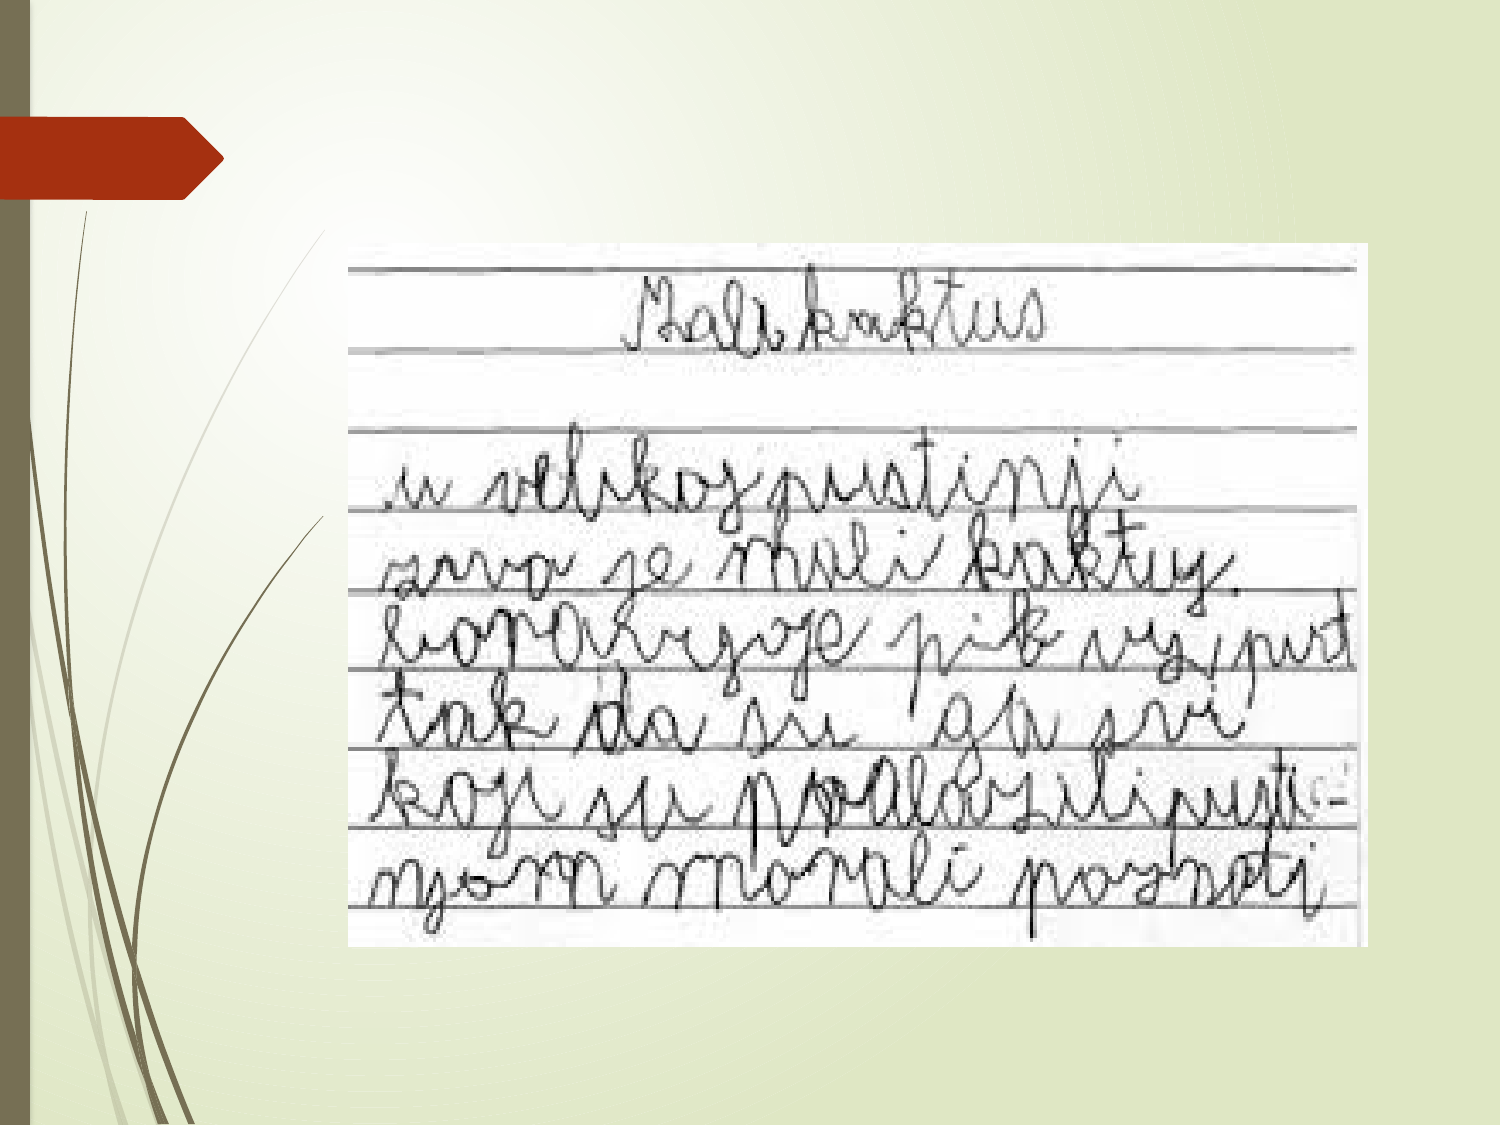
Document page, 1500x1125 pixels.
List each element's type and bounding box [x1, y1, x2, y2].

picture [348, 243, 1369, 947]
